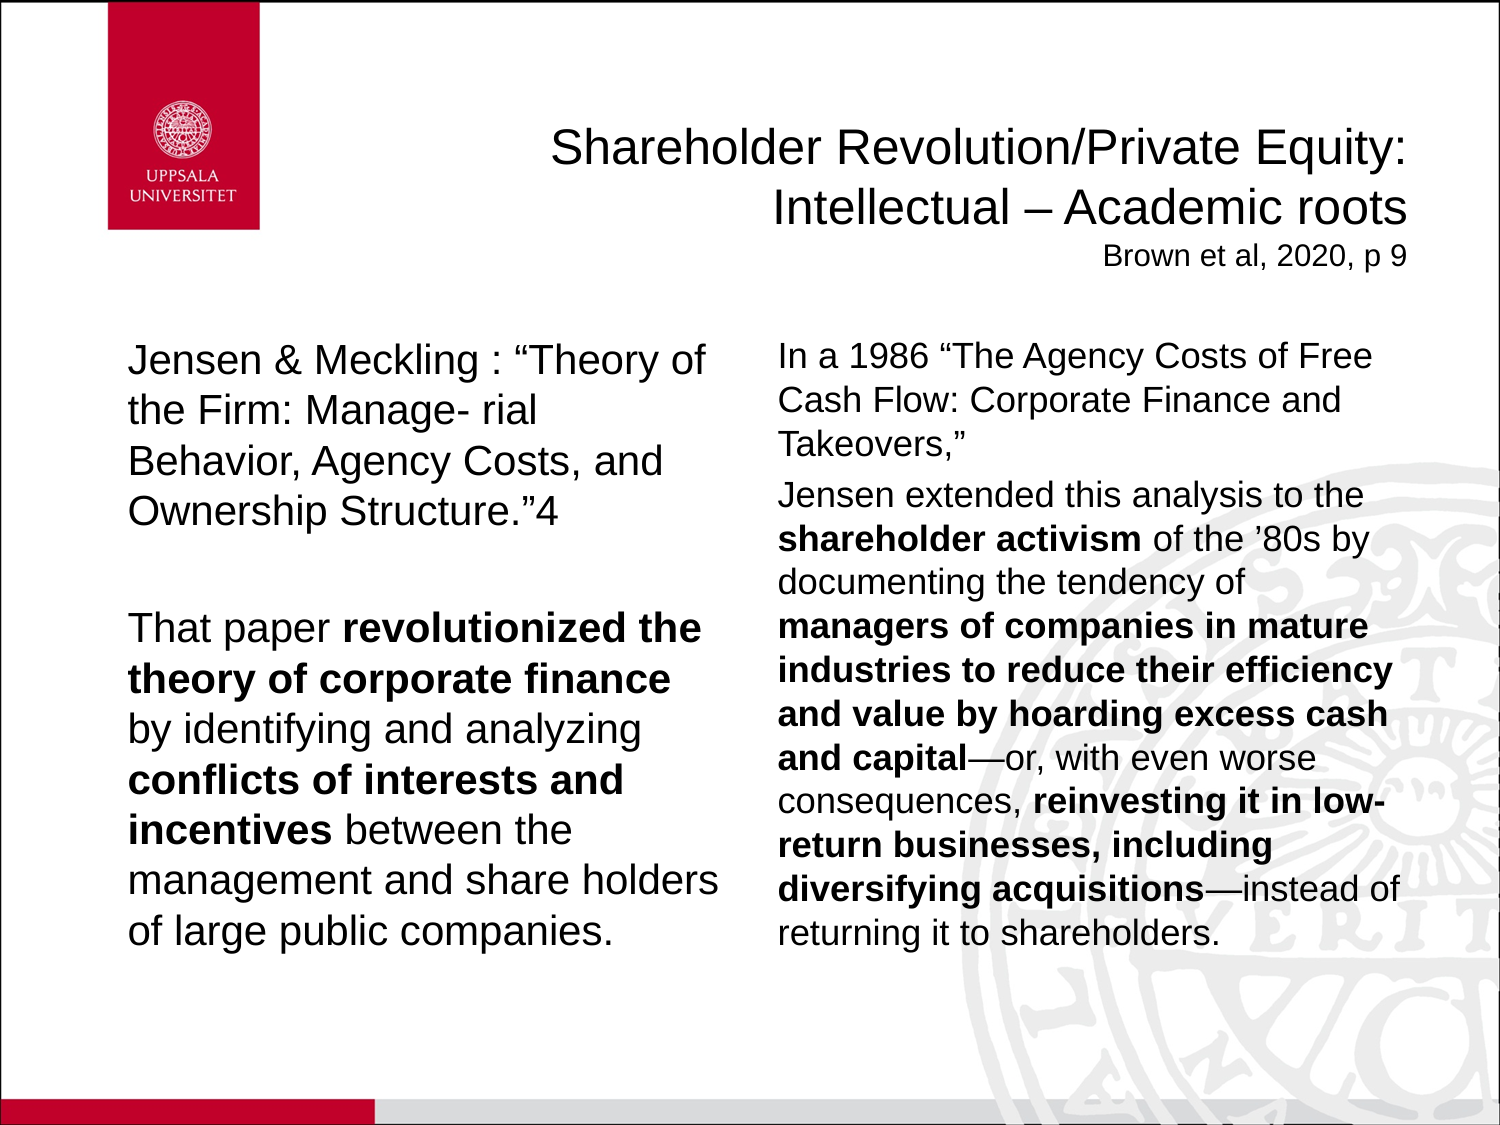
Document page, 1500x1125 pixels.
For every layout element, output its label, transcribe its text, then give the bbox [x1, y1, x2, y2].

list Jensen & Meckling : “Theory of the Firm: Manage- rial Behavior, Agency Costs, and Ownership Structure.”4 That paper revolutionized the theory of corporate finance by identifying and analyzing conflicts of interests and incentives between the management and share holders of large public companies. [112, 324, 738, 1000]
list In a 1986 “The Agency Costs of Free Cash Flow: Corporate Finance and Takeovers,” Jensen extended this analysis to the shareholder activism of the ’80s by documenting the tendency of managers of companies in mature industries to reduce their efficiency and value by hoarding excess cash and capital—or, with even worse consequences, reinvesting it in low-return businesses, including diversifying acquisitions—instead of returning it to shareholders. [762, 324, 1424, 1000]
title Shareholder Revolution/Private Equity: Intellectual – Academic roots Brown et al, 2020, p 9 [289, 99, 1424, 288]
picture [0, 0, 1500, 1125]
